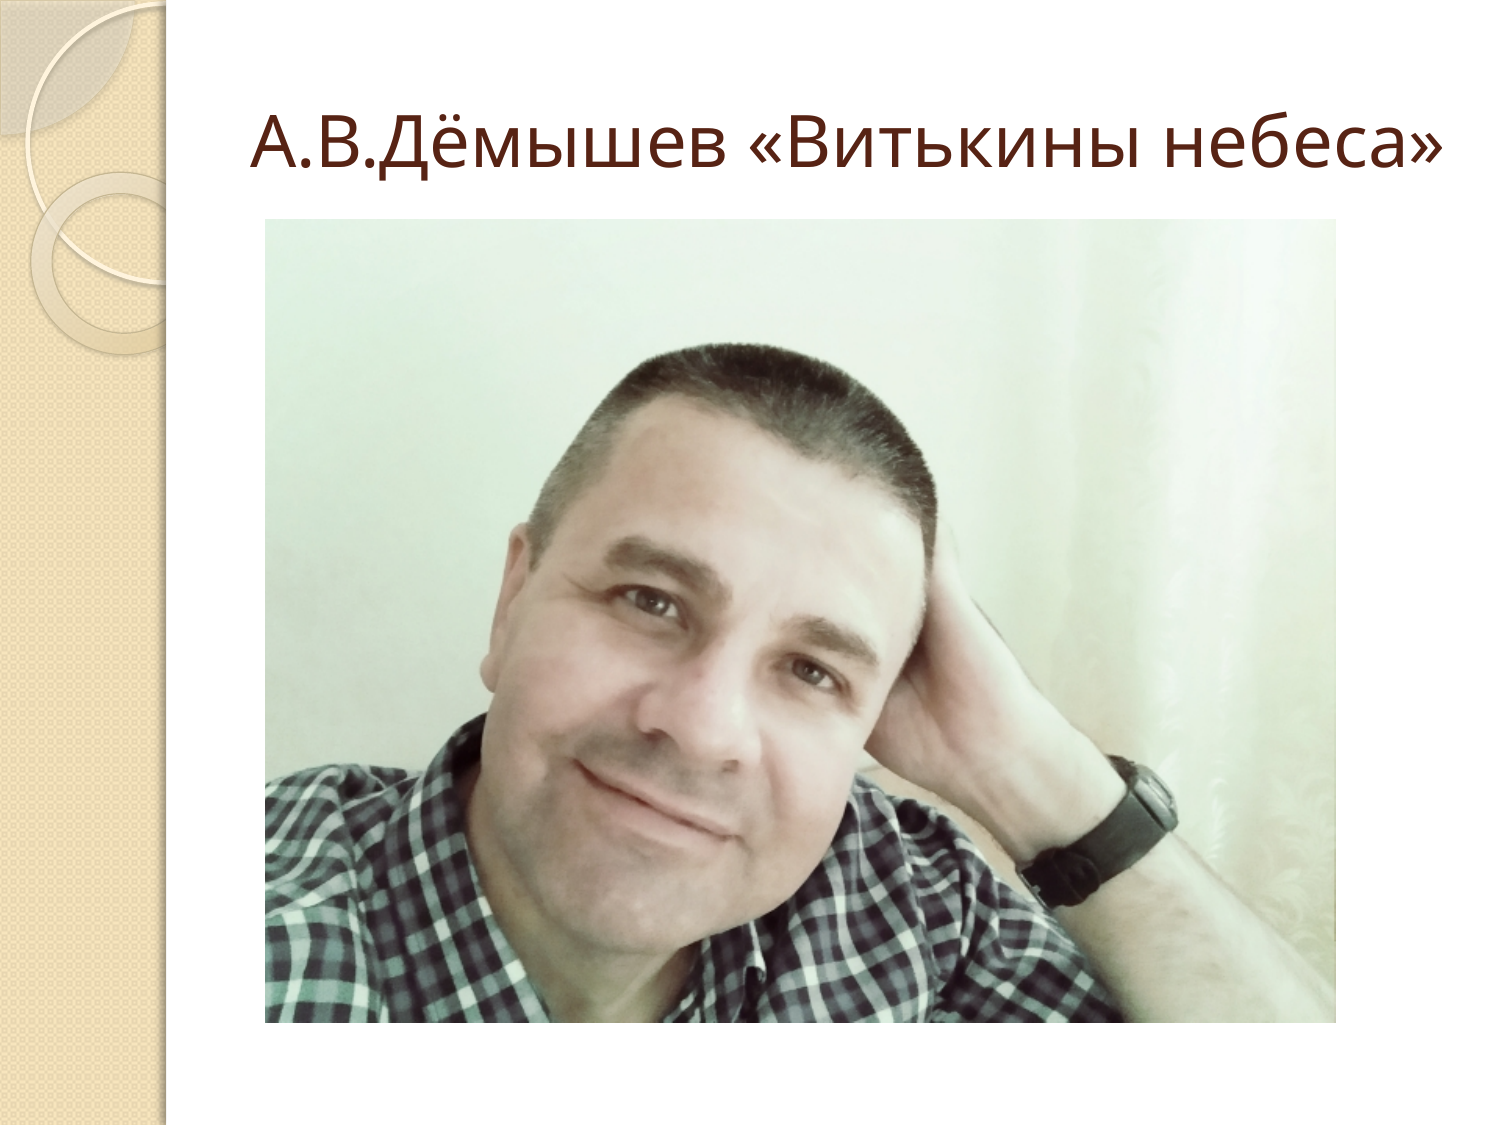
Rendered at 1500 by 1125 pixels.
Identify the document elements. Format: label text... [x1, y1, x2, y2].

title А.В.Дёмышев «Витькины небеса» [235, 45, 1466, 233]
picture [265, 219, 1337, 1024]
